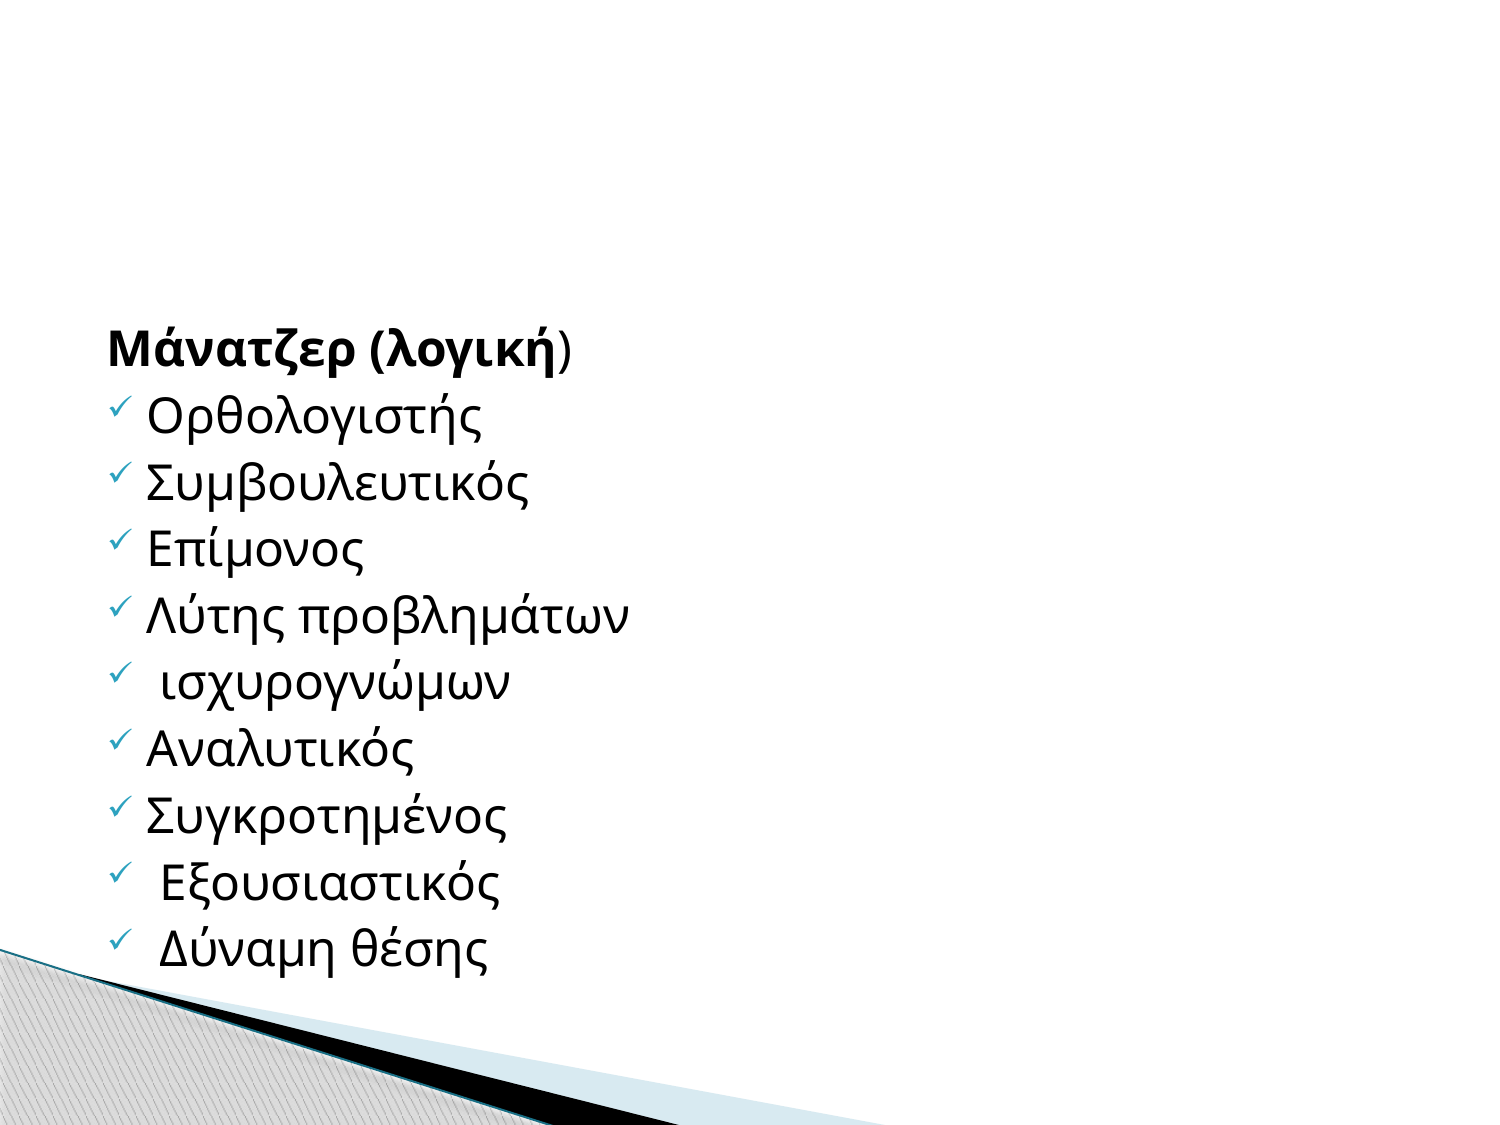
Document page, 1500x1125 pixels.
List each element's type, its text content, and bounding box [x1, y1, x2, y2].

list Μάνατζερ (λογική) Ορθολογιστής Συμβουλευτικός Επίμονος Λύτης προβλημάτων ισχυρογνώμων Αναλυτικός Συγκροτημένος Εξουσιαστικός Δύναμη θέσης [75, 243, 1425, 986]
